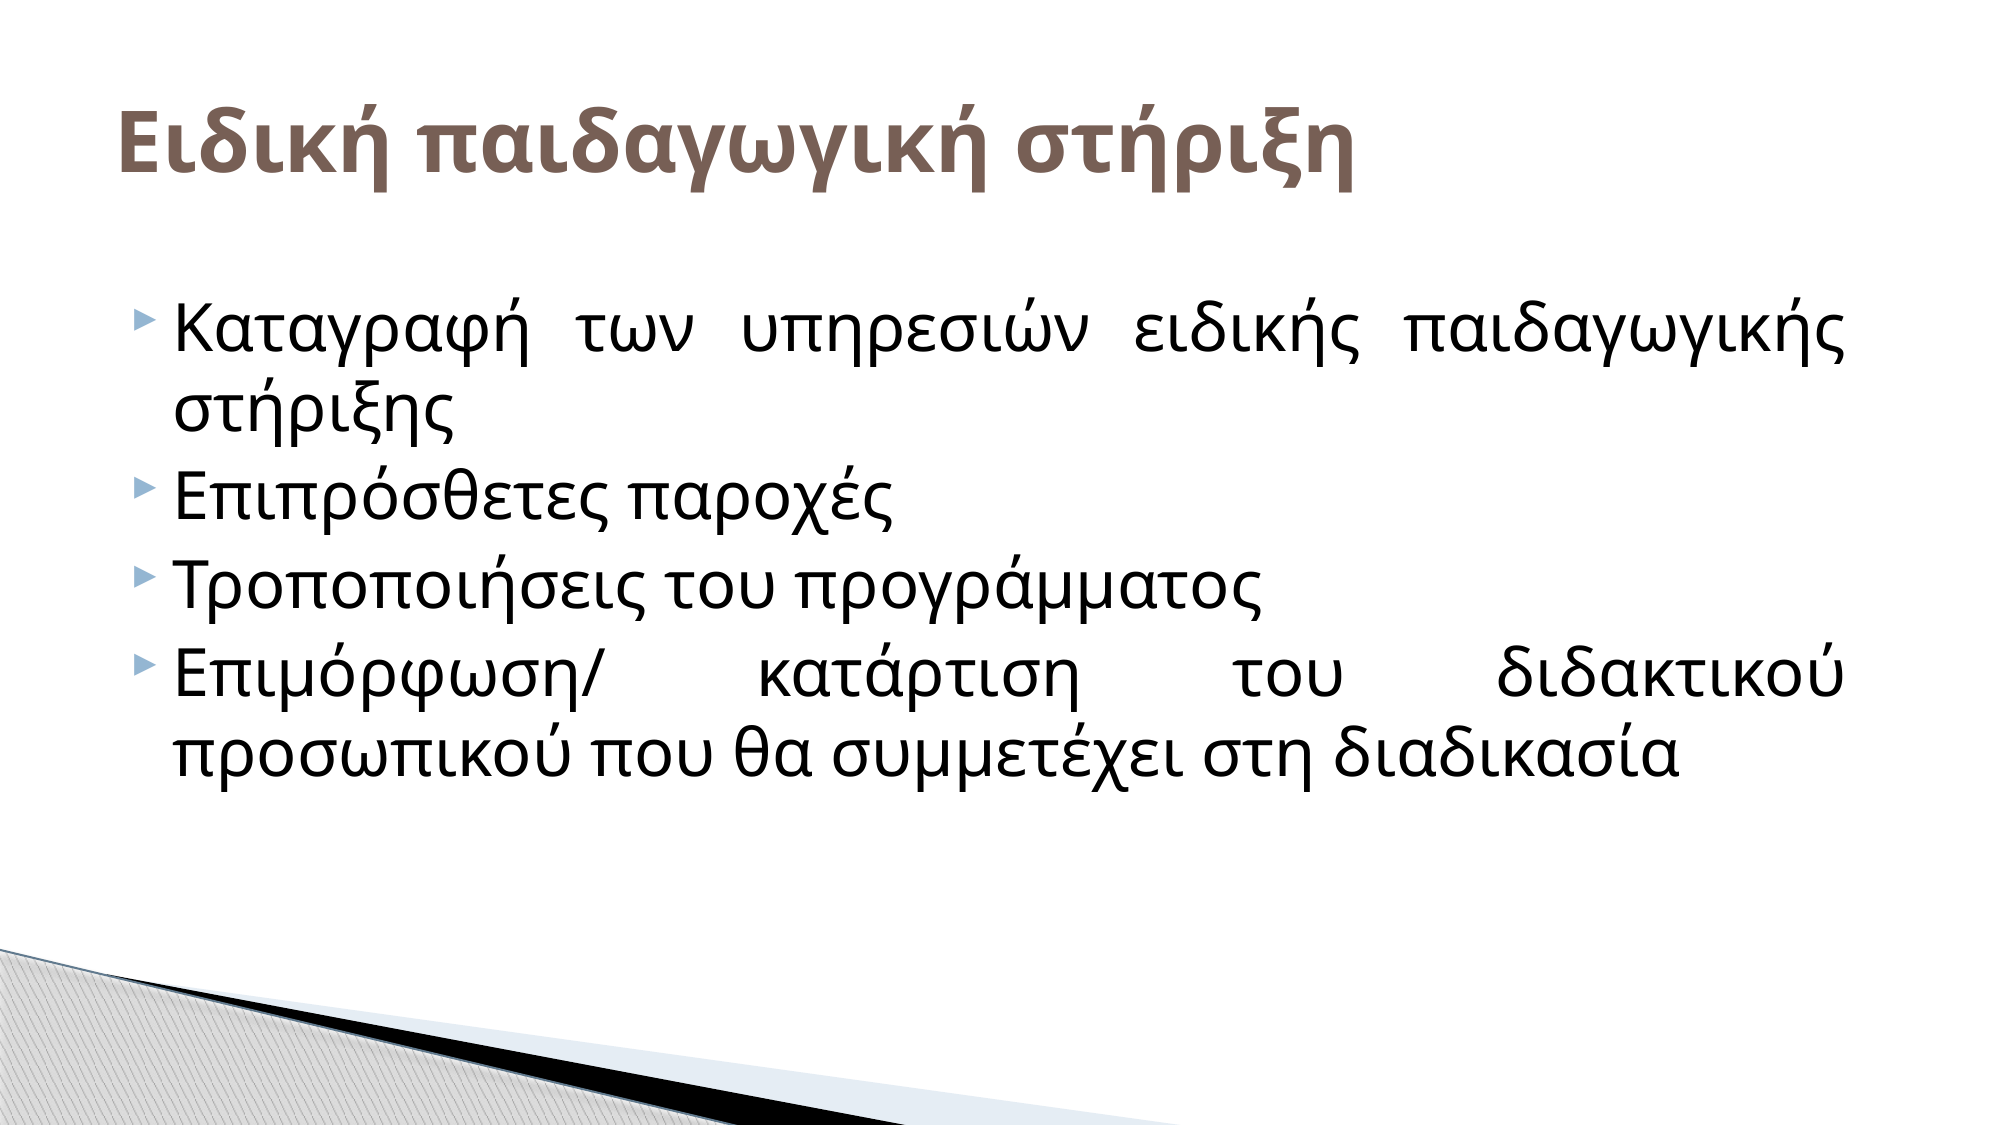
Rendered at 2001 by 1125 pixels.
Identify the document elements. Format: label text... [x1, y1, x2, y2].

title Ειδική παιδαγωγική στήριξη [99, 45, 1900, 233]
list Καταγραφή των υπηρεσιών ειδικής παιδαγωγικής στήριξης Επιπρόσθετες παροχές Τροποποιήσεις του προγράμματος Επιμόρφωση/ κατάρτιση του διδακτικού προσωπικού που θα συμμετέχει στη διαδικασία [97, 277, 1863, 890]
